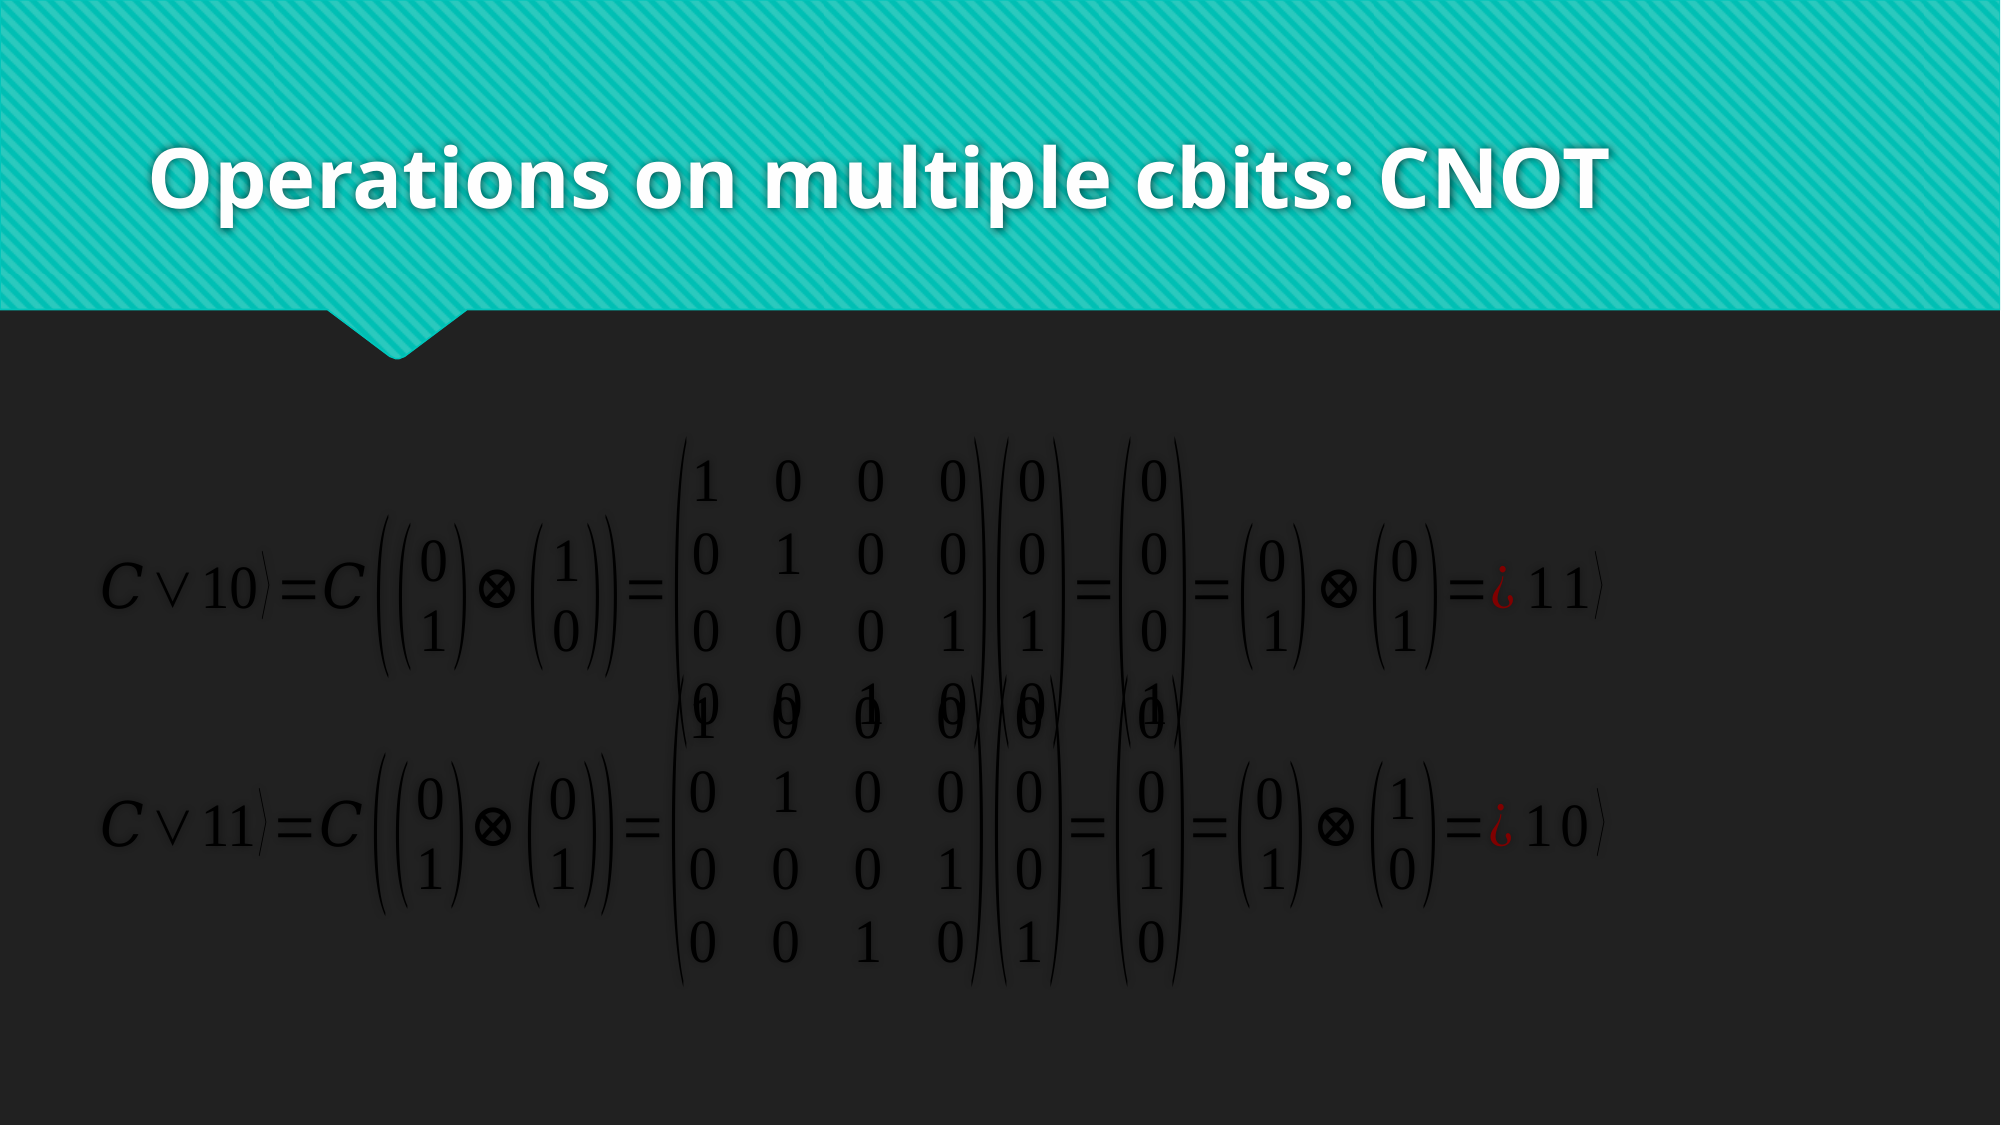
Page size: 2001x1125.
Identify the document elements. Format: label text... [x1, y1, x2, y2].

title Operations on multiple cbits: CNOT [132, 73, 1868, 233]
